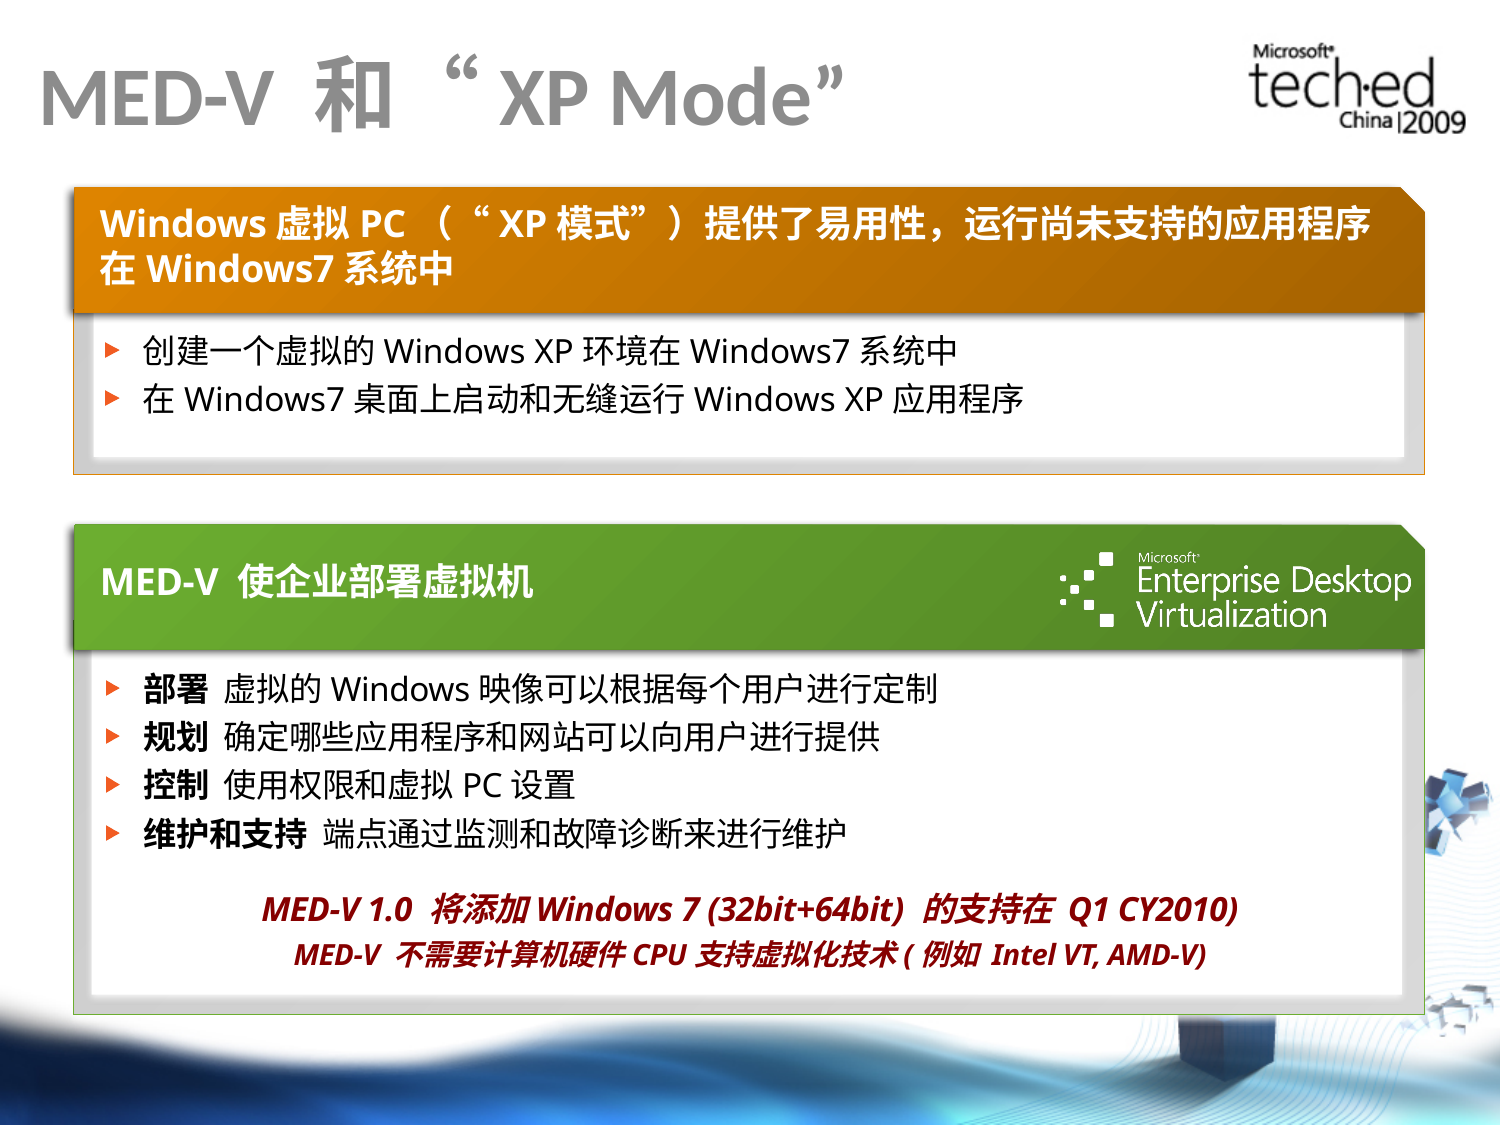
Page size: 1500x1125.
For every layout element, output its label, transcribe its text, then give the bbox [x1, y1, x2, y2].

text_box [73, 320, 1425, 475]
text_box [93, 324, 1405, 457]
picture [0, 0, 1500, 1125]
text_box Windows虚拟PC（“XP模式”）提供了易用性，运行尚未支持的应用程序在Windows7系统中 [99, 200, 1388, 313]
text_box [74, 187, 1425, 313]
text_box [73, 524, 1426, 1016]
title MED-V 和“XP Mode” [23, 35, 1374, 223]
text_box 创建一个虚拟的Windows XP环境在Windows7系统中 在Windows7桌面上启动和无缝运行Windows XP应用程序 [91, 322, 1392, 450]
